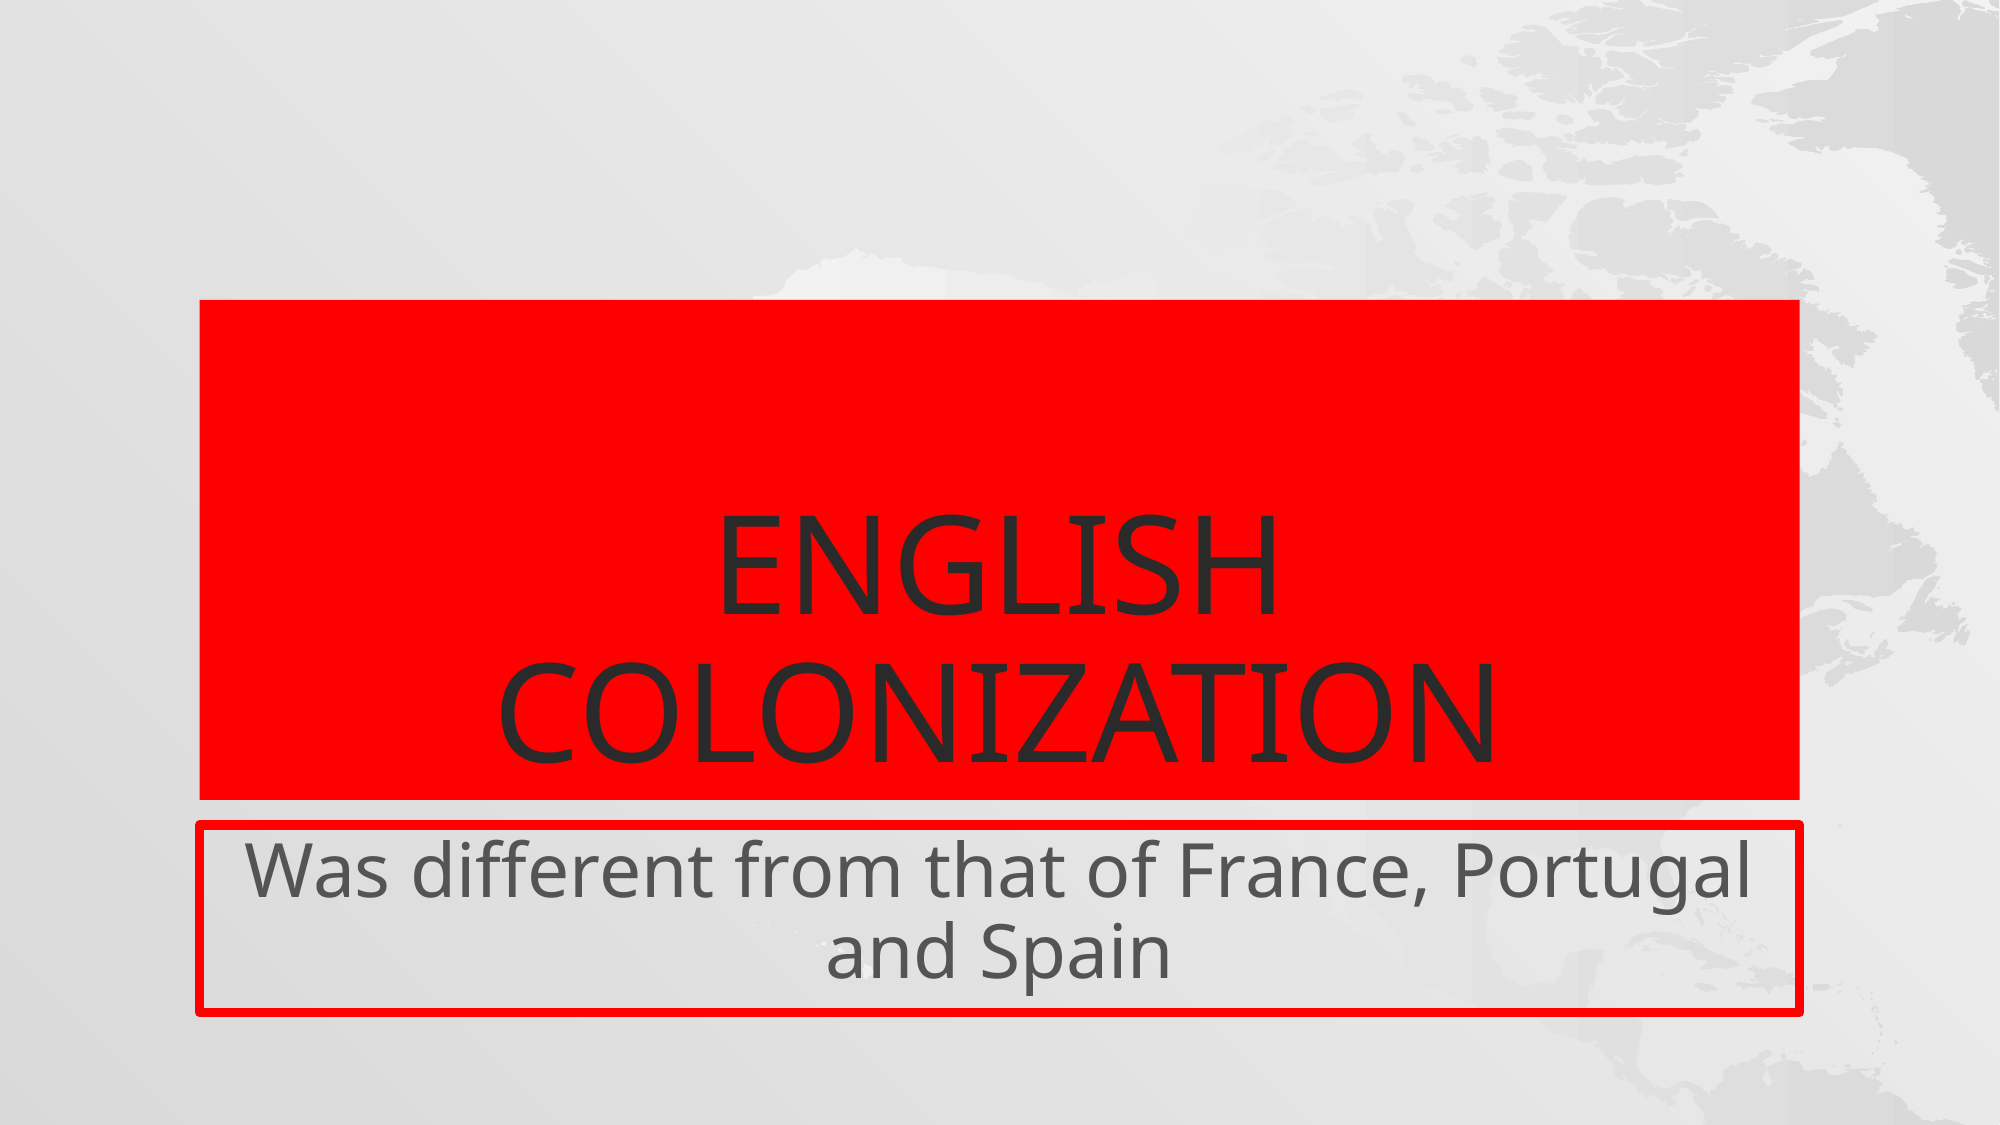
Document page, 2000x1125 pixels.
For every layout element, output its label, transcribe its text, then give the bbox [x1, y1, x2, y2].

subtitle Was different from that of France, Portugal and Spain [199, 825, 1800, 1013]
title English Colonization [199, 299, 1800, 800]
